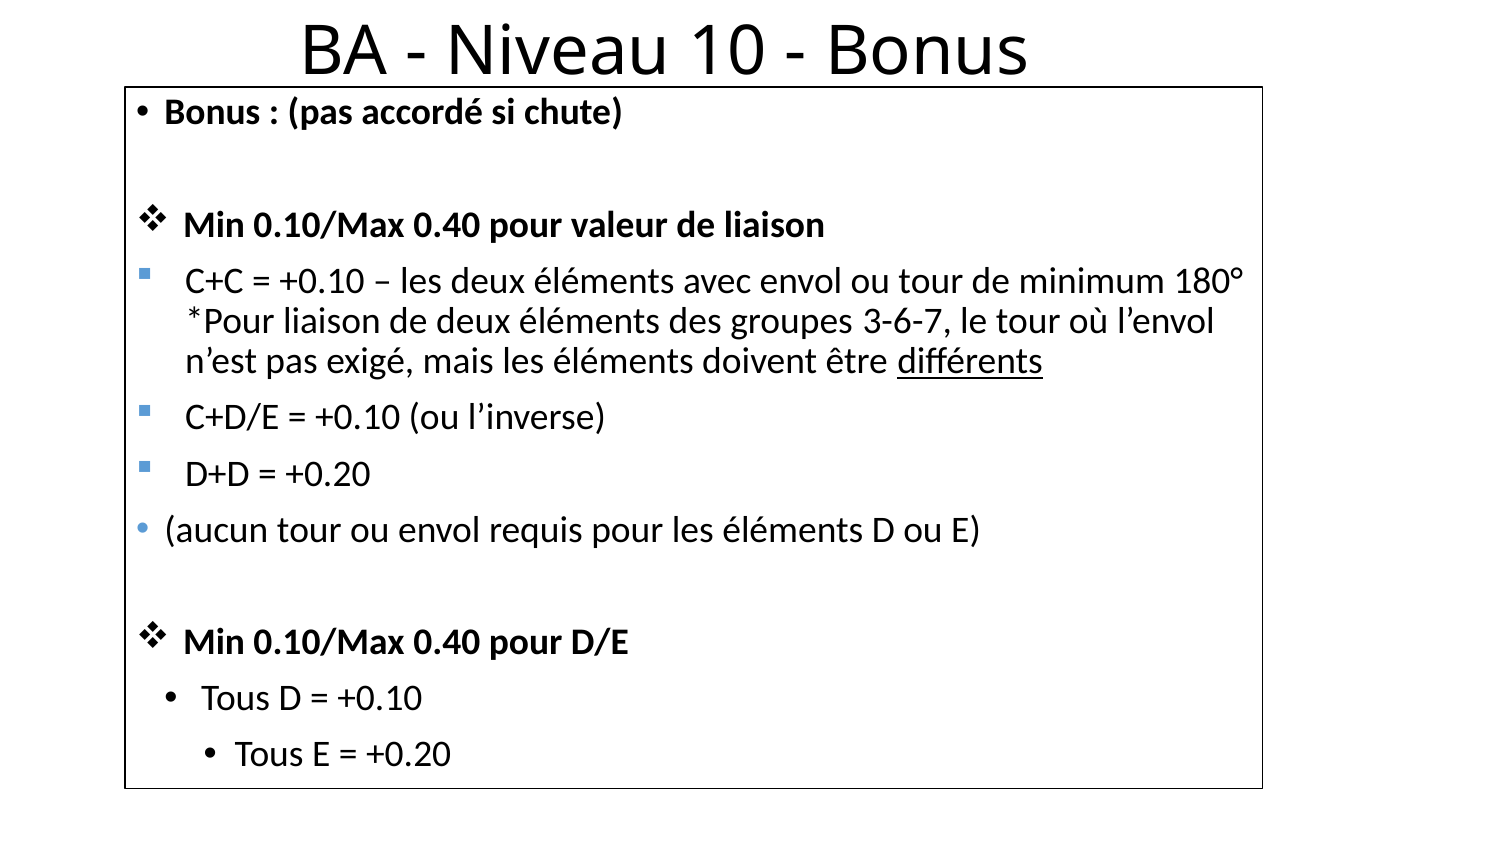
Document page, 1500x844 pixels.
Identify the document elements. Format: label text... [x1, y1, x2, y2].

title BA - Niveau 10 - Bonus [87, 9, 1242, 87]
list Bonus : (pas accordé si chute) Min 0.10/Max 0.40 pour valeur de liaison C+C = +0.10 – les deux éléments avec envol ou tour de minimum 180° *Pour liaison de deux éléments des groupes 3-6-7, le tour où l’envol n’est pas exigé, mais les éléments doivent être différents C+D/E = +0.10 (ou l’inverse) D+D = +0.20 (aucun tour ou envol requis pour les éléments D ou E) Min 0.10/Max 0.40 pour D/E Tous D = +0.10 Tous E = +0.20 [125, 86, 1263, 789]
